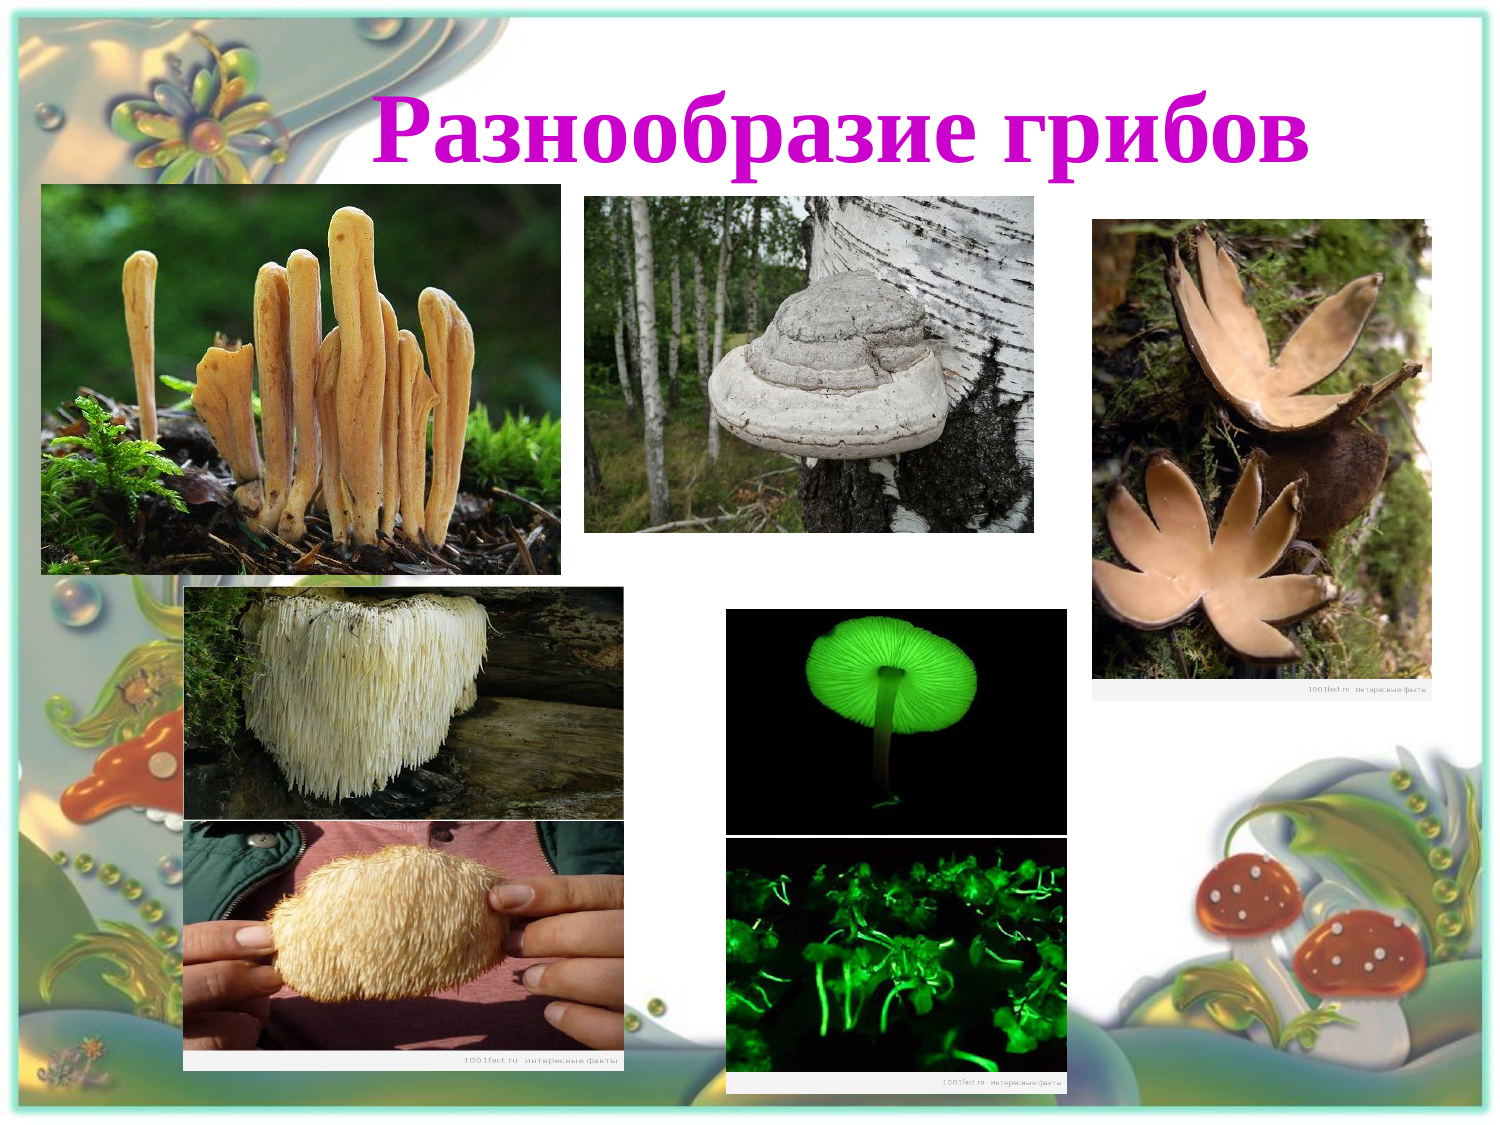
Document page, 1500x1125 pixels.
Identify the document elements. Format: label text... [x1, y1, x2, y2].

picture [725, 609, 1068, 1094]
picture [182, 585, 625, 1071]
picture [584, 196, 1034, 534]
text_box Разнообразие грибов [135, 54, 1424, 1029]
picture [1092, 219, 1433, 701]
picture [40, 184, 561, 575]
